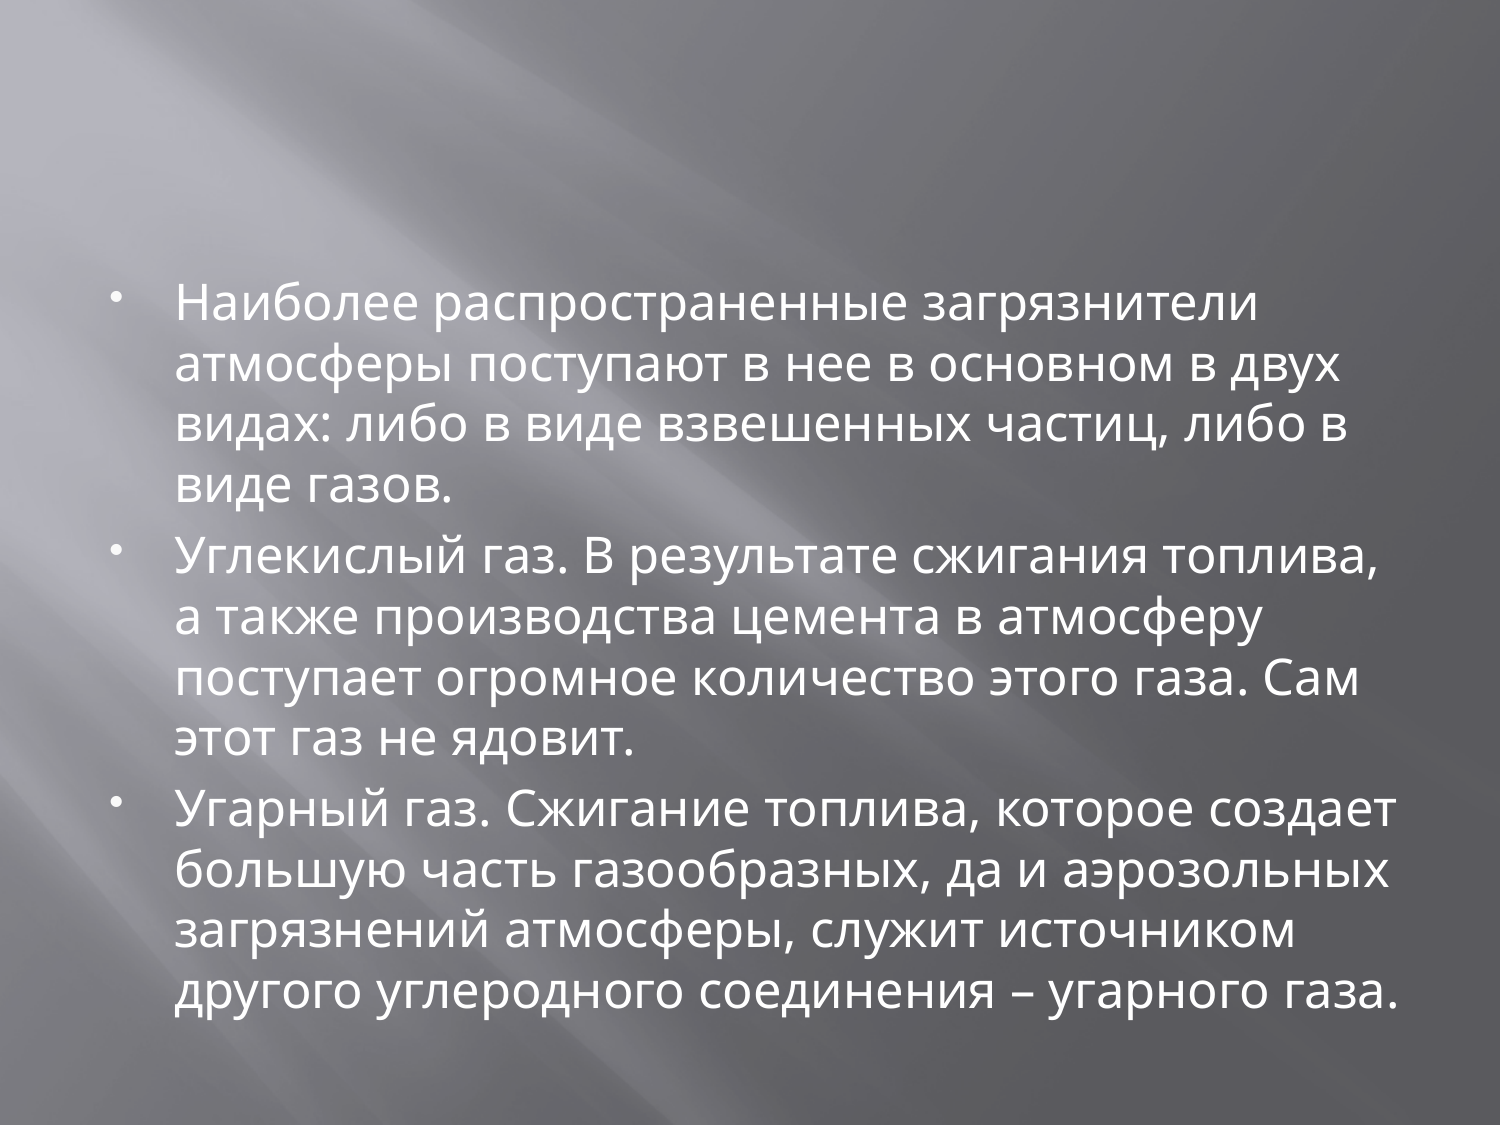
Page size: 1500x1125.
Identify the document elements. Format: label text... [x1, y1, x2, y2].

list Наиболее распространенные загрязнители атмосферы поступают в нее в основном в двух видах: либо в виде взвешенных частиц, либо в виде газов. Углекислый газ. В результате сжигания топлива, а также производства цемента в атмосферу поступает огромное количество этого газа. Сам этот газ не ядовит. Угарный газ. Сжигание топлива, которое создает большую часть газообразных, да и аэрозольных загрязнений атмосферы, служит источником другого углеродного соединения – угарного газа. [75, 262, 1425, 1035]
